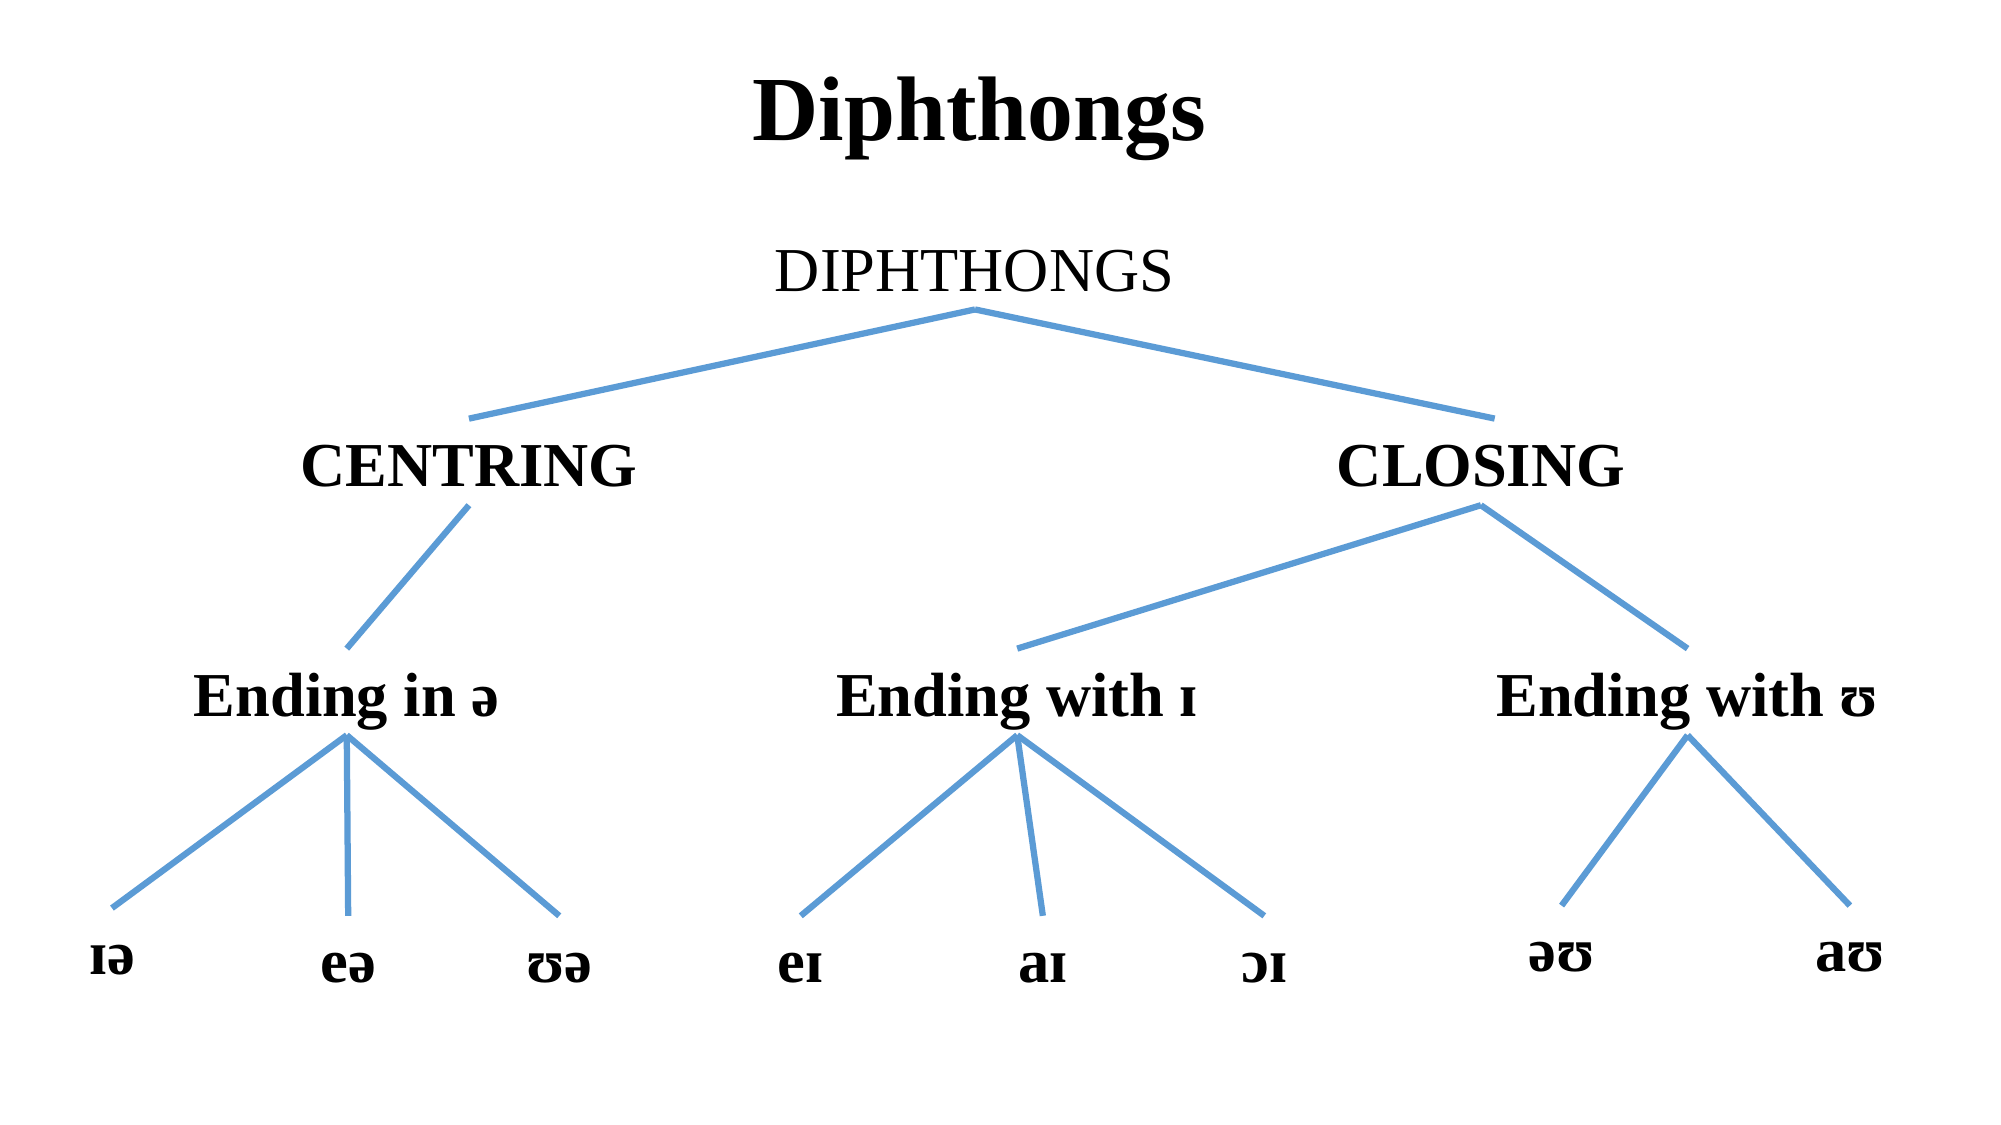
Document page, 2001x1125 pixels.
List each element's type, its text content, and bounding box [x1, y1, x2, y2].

text_box CLOSING [1251, 418, 1711, 506]
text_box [974, 309, 1495, 419]
text_box ɔɪ [1196, 915, 1332, 999]
text_box eə [280, 915, 416, 999]
text_box aʊ [1782, 905, 1918, 989]
text_box əʊ [1494, 905, 1629, 989]
text_box CENTRING [239, 418, 699, 506]
text_box ɪə [44, 907, 180, 991]
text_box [1687, 735, 1850, 906]
text_box eɪ [733, 915, 869, 999]
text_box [346, 735, 560, 916]
text_box DIPHTHONGS [697, 222, 1253, 309]
text_box Ending in ə [117, 648, 577, 736]
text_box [800, 735, 1017, 916]
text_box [111, 735, 346, 909]
title Diphthongs [128, 32, 1854, 190]
text_box Ending with ʊ [1457, 648, 1918, 736]
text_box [346, 505, 469, 649]
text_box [1017, 505, 1481, 649]
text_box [468, 309, 974, 419]
text_box aɪ [975, 916, 1111, 999]
text_box Ending with ɪ [787, 648, 1247, 736]
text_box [1481, 505, 1688, 649]
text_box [1017, 735, 1265, 916]
text_box ʊə [491, 915, 627, 999]
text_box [1561, 735, 1687, 906]
